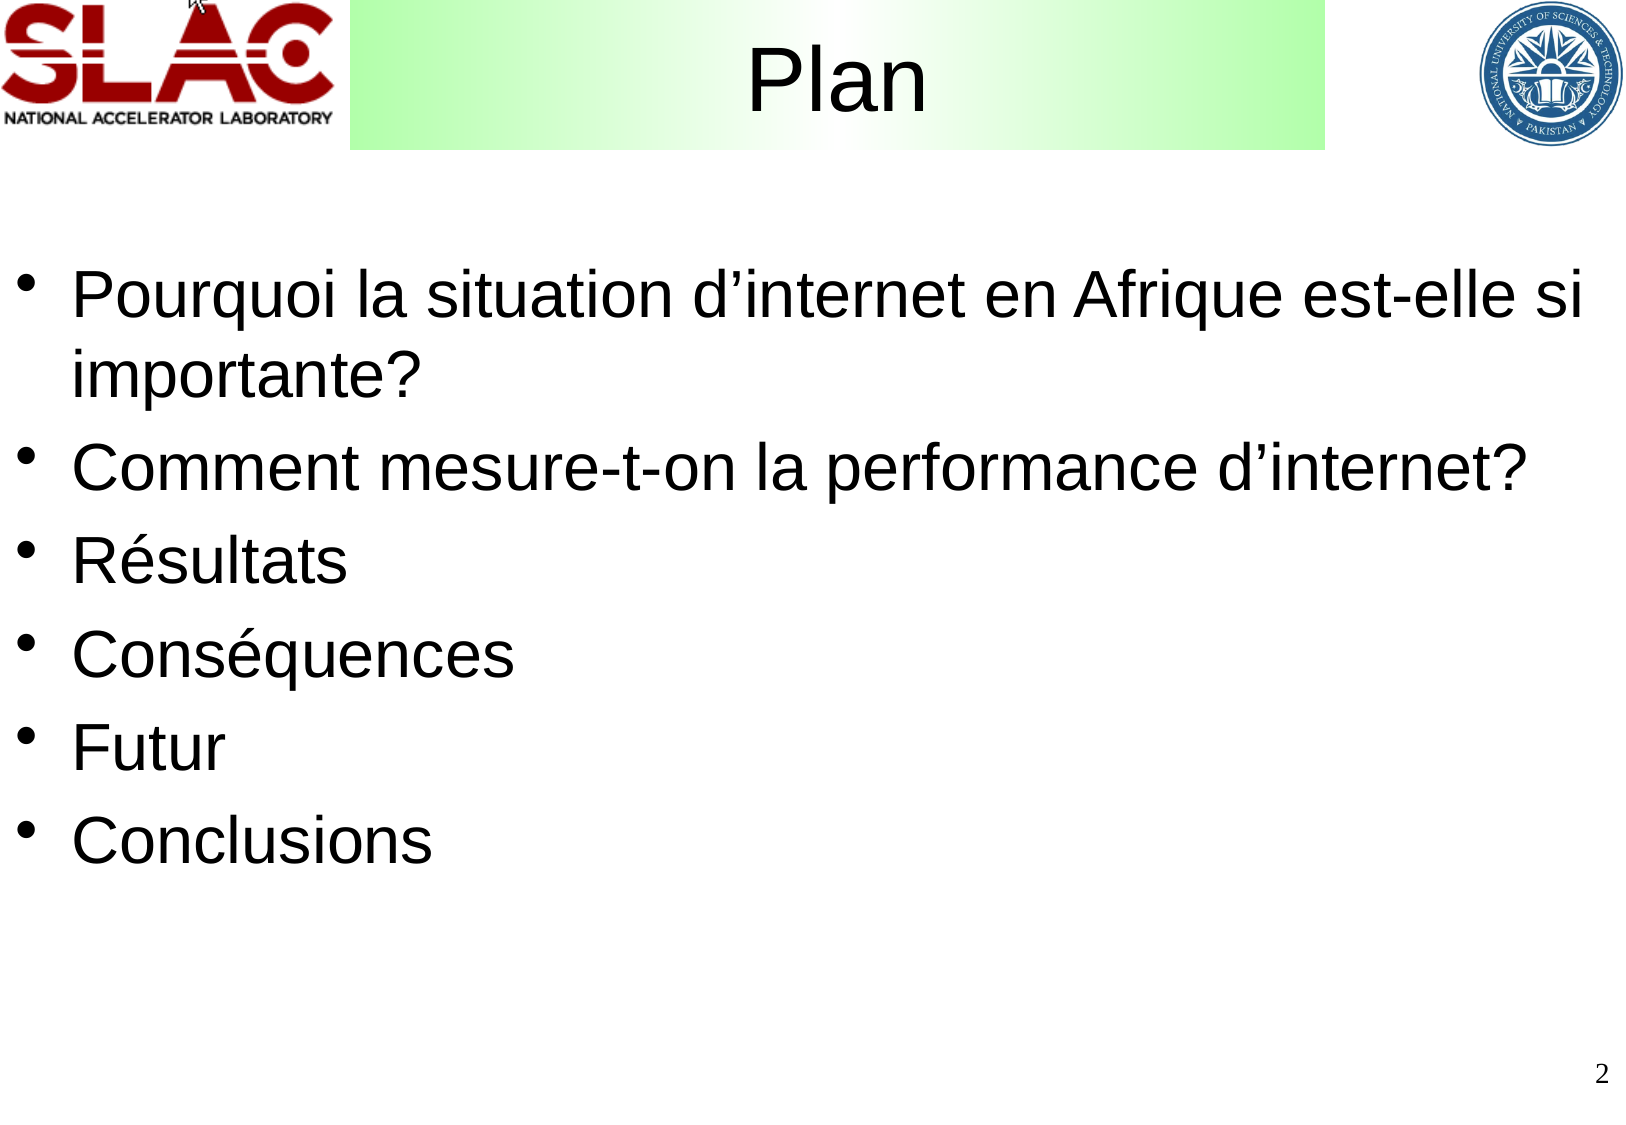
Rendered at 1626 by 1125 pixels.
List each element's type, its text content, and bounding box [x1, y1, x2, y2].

list Pourquoi la situation d’internet en Afrique est-elle si importante? Comment mesure-t-on la performance d’internet? Résultats Conséquences Futur Conclusions [0, 149, 1625, 1026]
title Plan [349, 0, 1326, 149]
picture [1475, 0, 1625, 149]
picture [0, 0, 336, 129]
slide_number 2 [1245, 1046, 1625, 1125]
